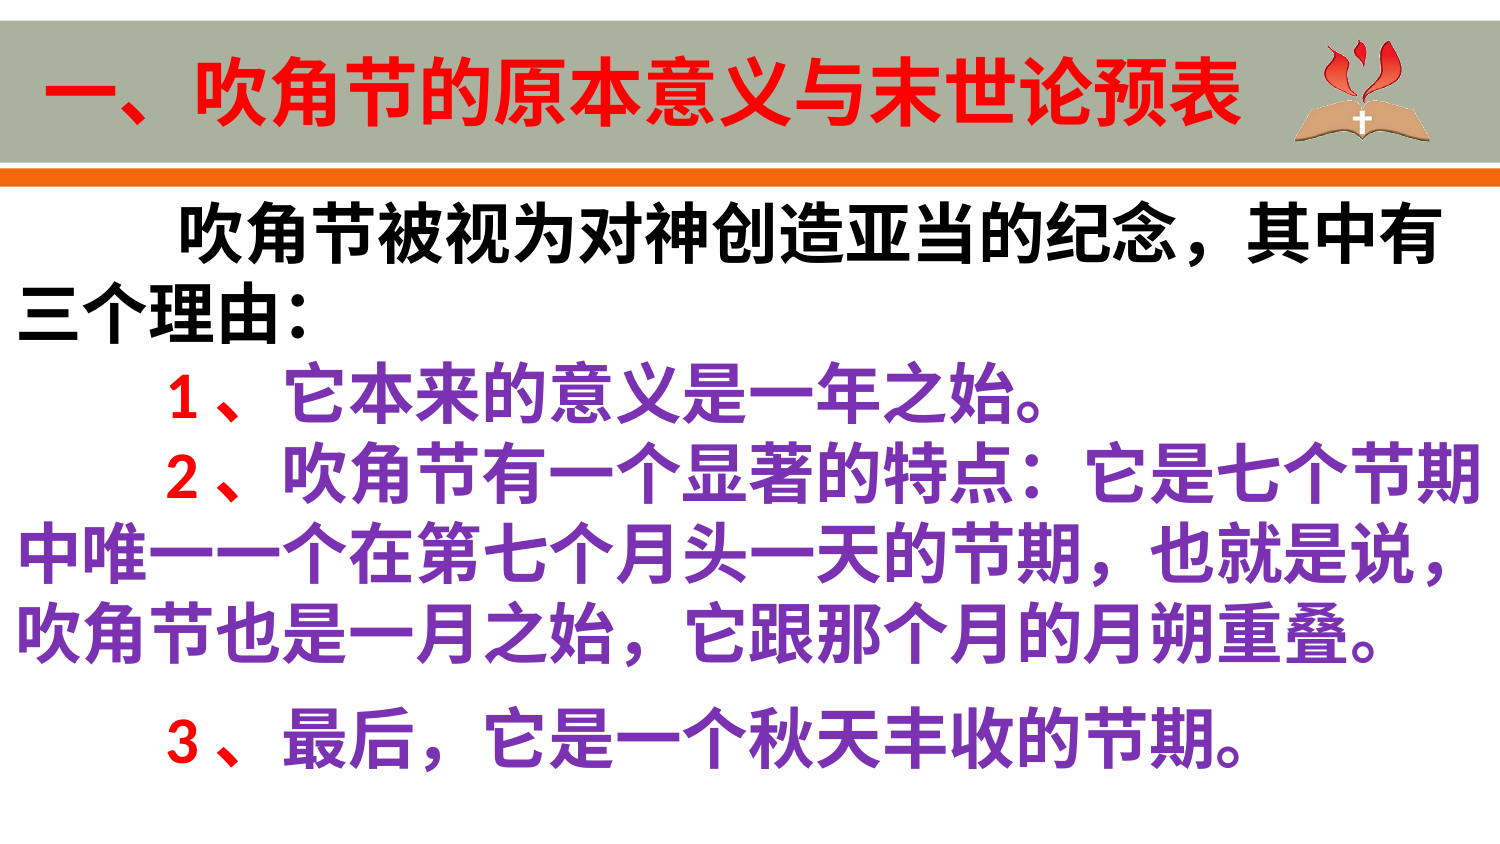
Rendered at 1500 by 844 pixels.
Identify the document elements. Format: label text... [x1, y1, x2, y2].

list 吹角节被视为对神创造亚当的纪念，其中有三个理由： 1、它本来的意义是一年之始。 2、吹角节有一个显著的特点：它是七个节期中唯一一个在第七个月头一天的节期，也就是说，吹角节也是一月之始，它跟那个月的月朔重叠。 3、最后，它是一个秋天丰收的节期。 [0, 184, 1500, 844]
picture [1289, 35, 1434, 144]
title 一、吹角节的原本意义与末世论预表 [0, 22, 1288, 160]
